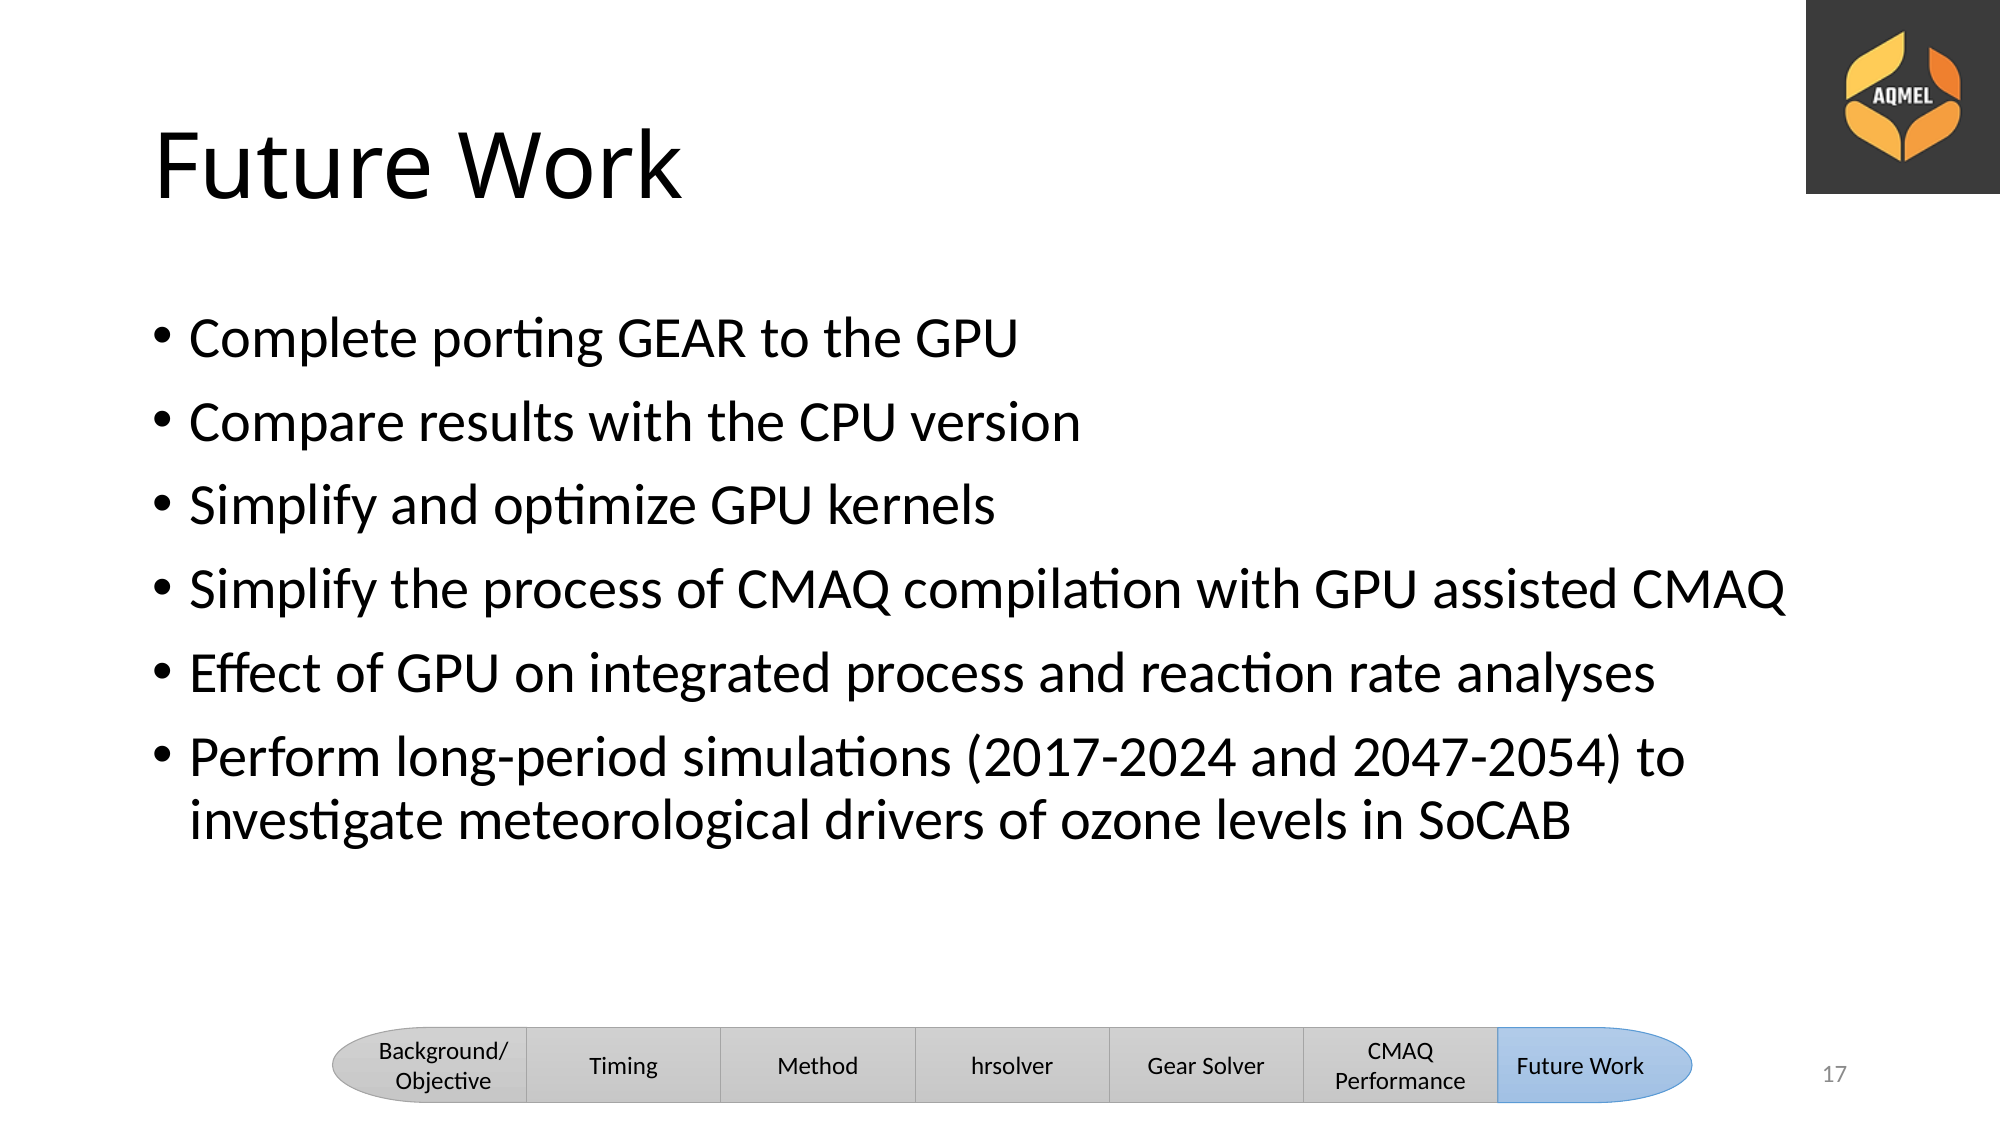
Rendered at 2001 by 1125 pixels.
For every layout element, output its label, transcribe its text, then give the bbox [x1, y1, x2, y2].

text_box CMAQ Performance [1303, 1027, 1497, 1103]
picture [1806, 0, 2000, 194]
text_box Gear Solver [1110, 1027, 1303, 1103]
text_box Method [720, 1027, 916, 1103]
title Future Work [137, 59, 1863, 278]
text_box Background/Objective [331, 1026, 528, 1103]
list Complete porting GEAR to the GPU Compare results with the CPU version Simplify and optimize GPU kernels Simplify the process of CMAQ compilation with GPU assisted CMAQ Effect of GPU on integrated process and reaction rate analyses Perform long-period simulations (2017-2024 and 2047-2054) to investigate meteorological drivers of ozone levels in SoCAB [137, 299, 1863, 1014]
text_box Future Work [1497, 1027, 1693, 1104]
text_box hrsolver [916, 1027, 1110, 1103]
text_box Timing [526, 1027, 720, 1103]
slide_number 17 [1619, 1042, 1863, 1103]
